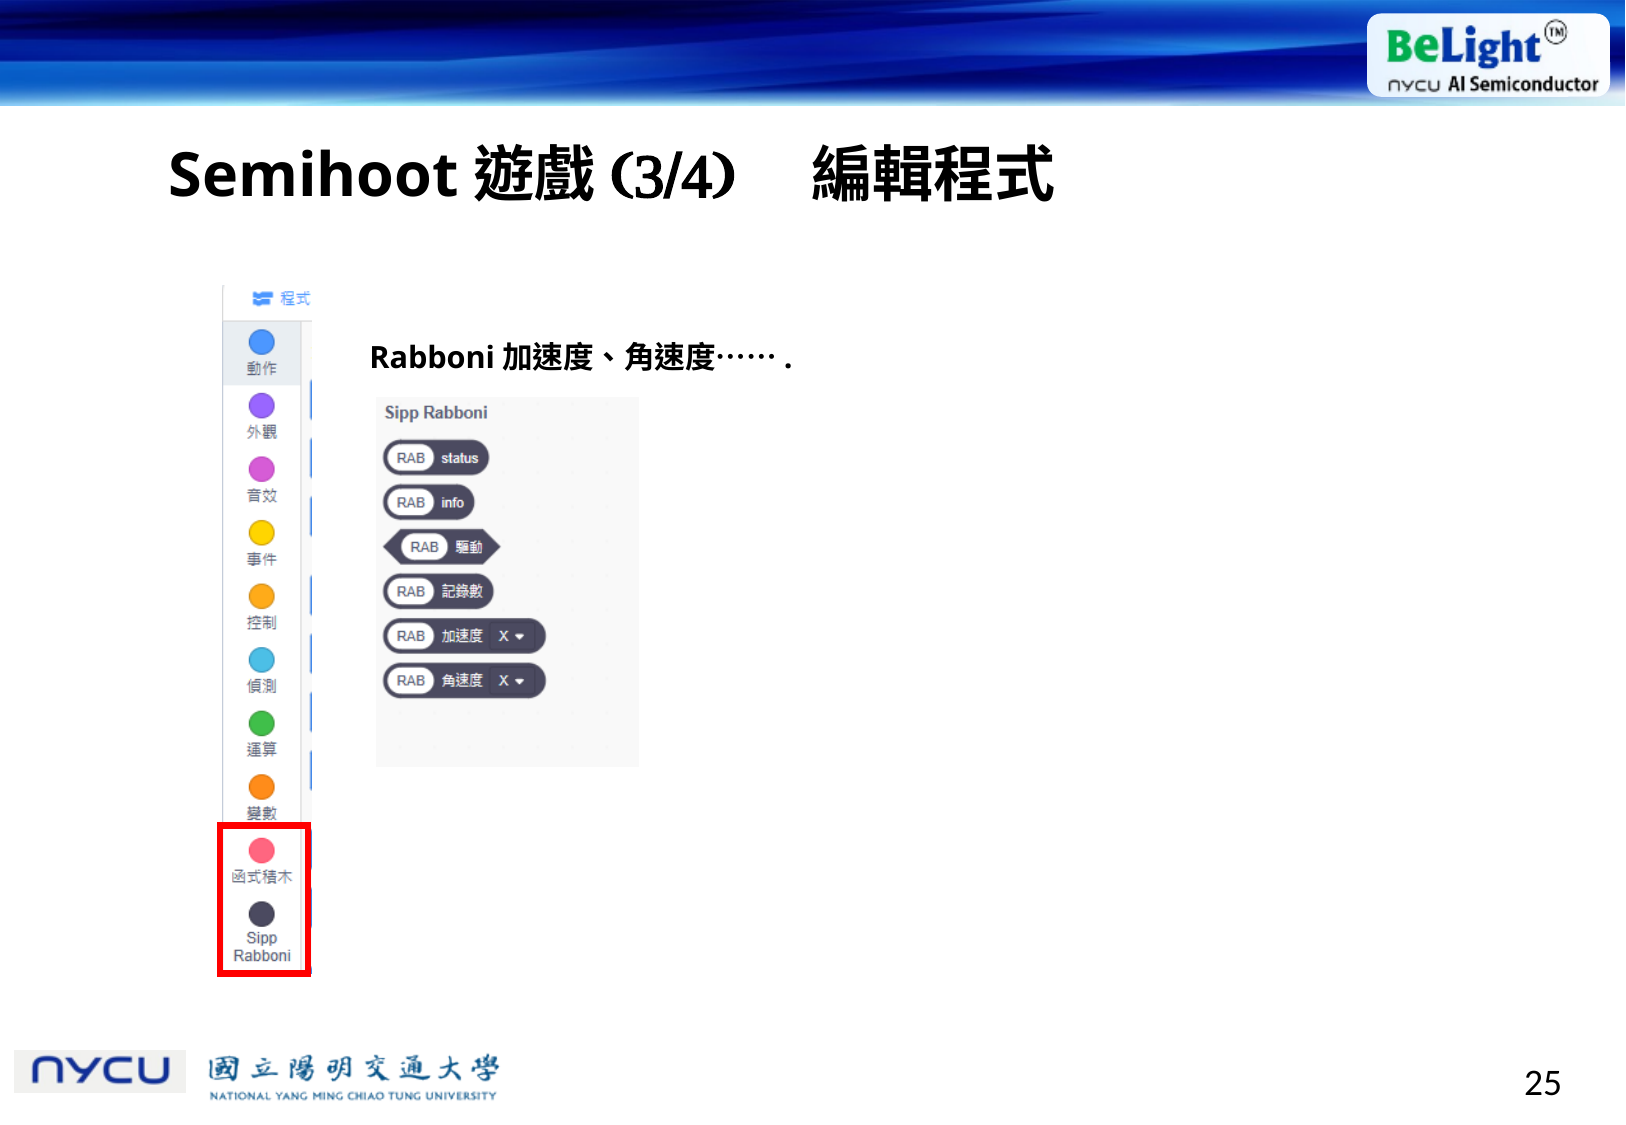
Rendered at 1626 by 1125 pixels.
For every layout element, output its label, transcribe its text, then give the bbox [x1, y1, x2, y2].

title Semihoot遊戲(3/4) 編輯程式 [153, 88, 1293, 266]
picture [0, 0, 1625, 106]
picture [376, 397, 639, 767]
picture [222, 285, 312, 974]
text_box [219, 824, 309, 975]
picture [14, 1050, 186, 1093]
text_box Rabboni加速度、角速度……. [354, 330, 988, 382]
